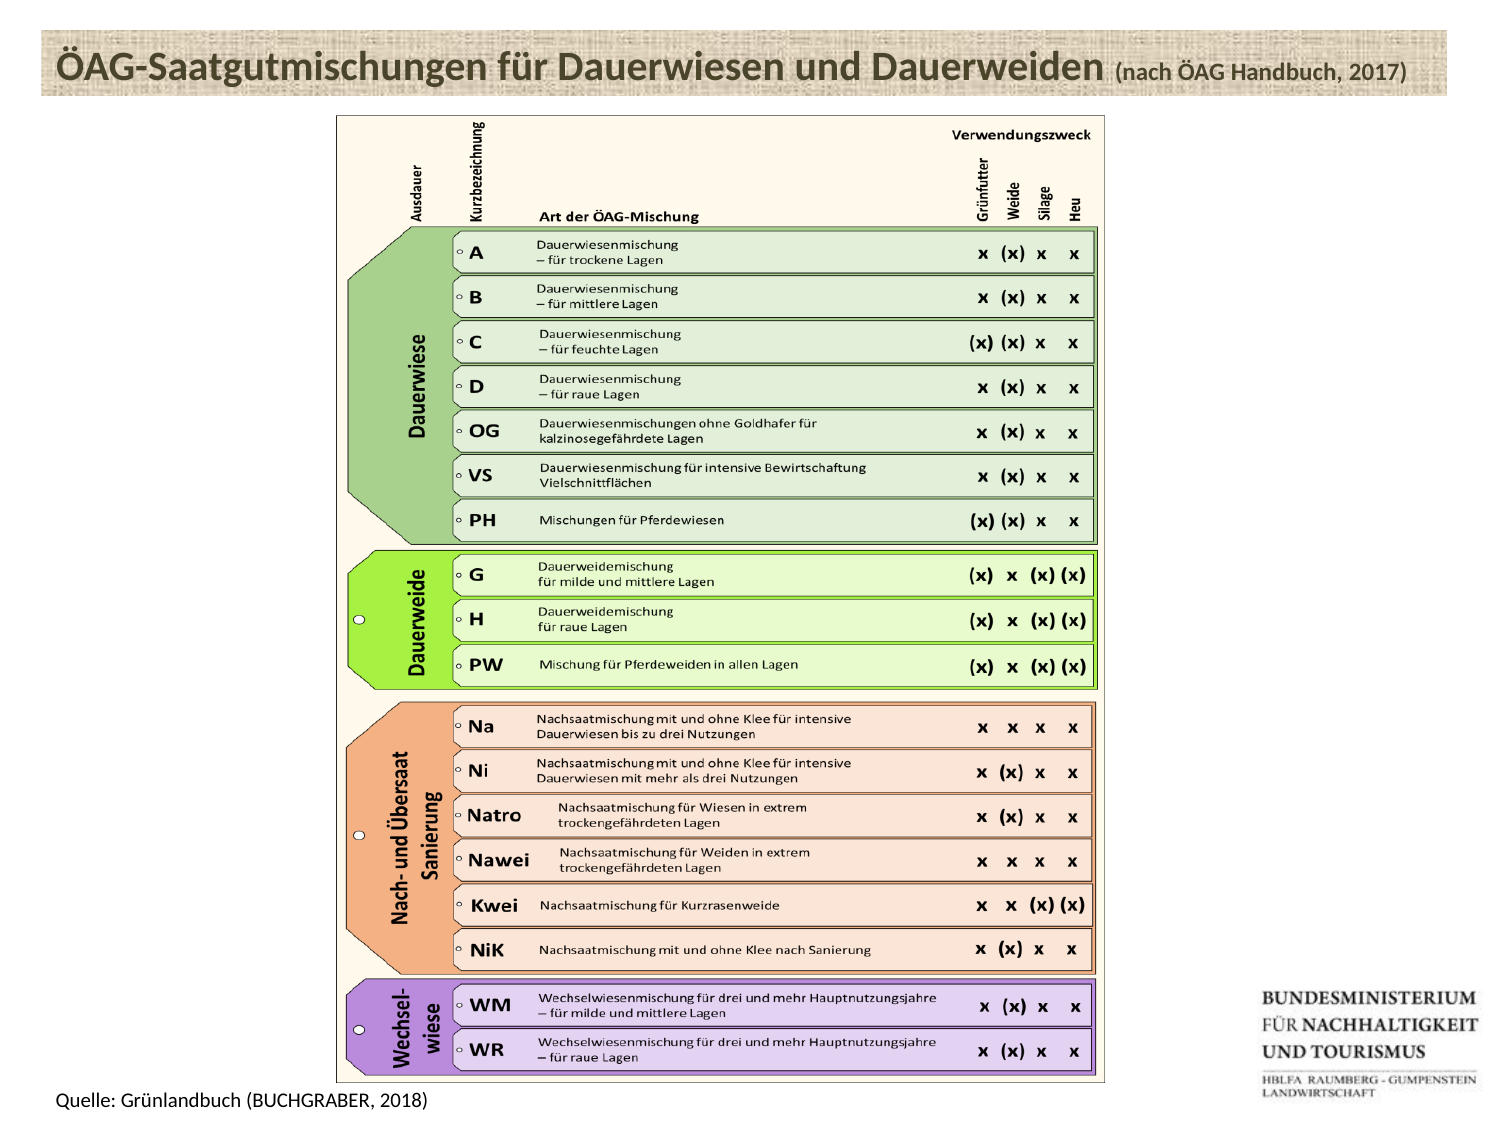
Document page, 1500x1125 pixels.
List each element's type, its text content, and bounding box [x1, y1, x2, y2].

picture [1257, 979, 1483, 1105]
text_box Quelle: Grünlandbuch (BUCHGRABER, 2018) [40, 1079, 880, 1120]
picture [336, 113, 1105, 1083]
text_box ÖAG-Saatgutmischungen für Dauerwiesen und Dauerweiden (nach ÖAG Handbuch, 2017) [41, 30, 1447, 96]
